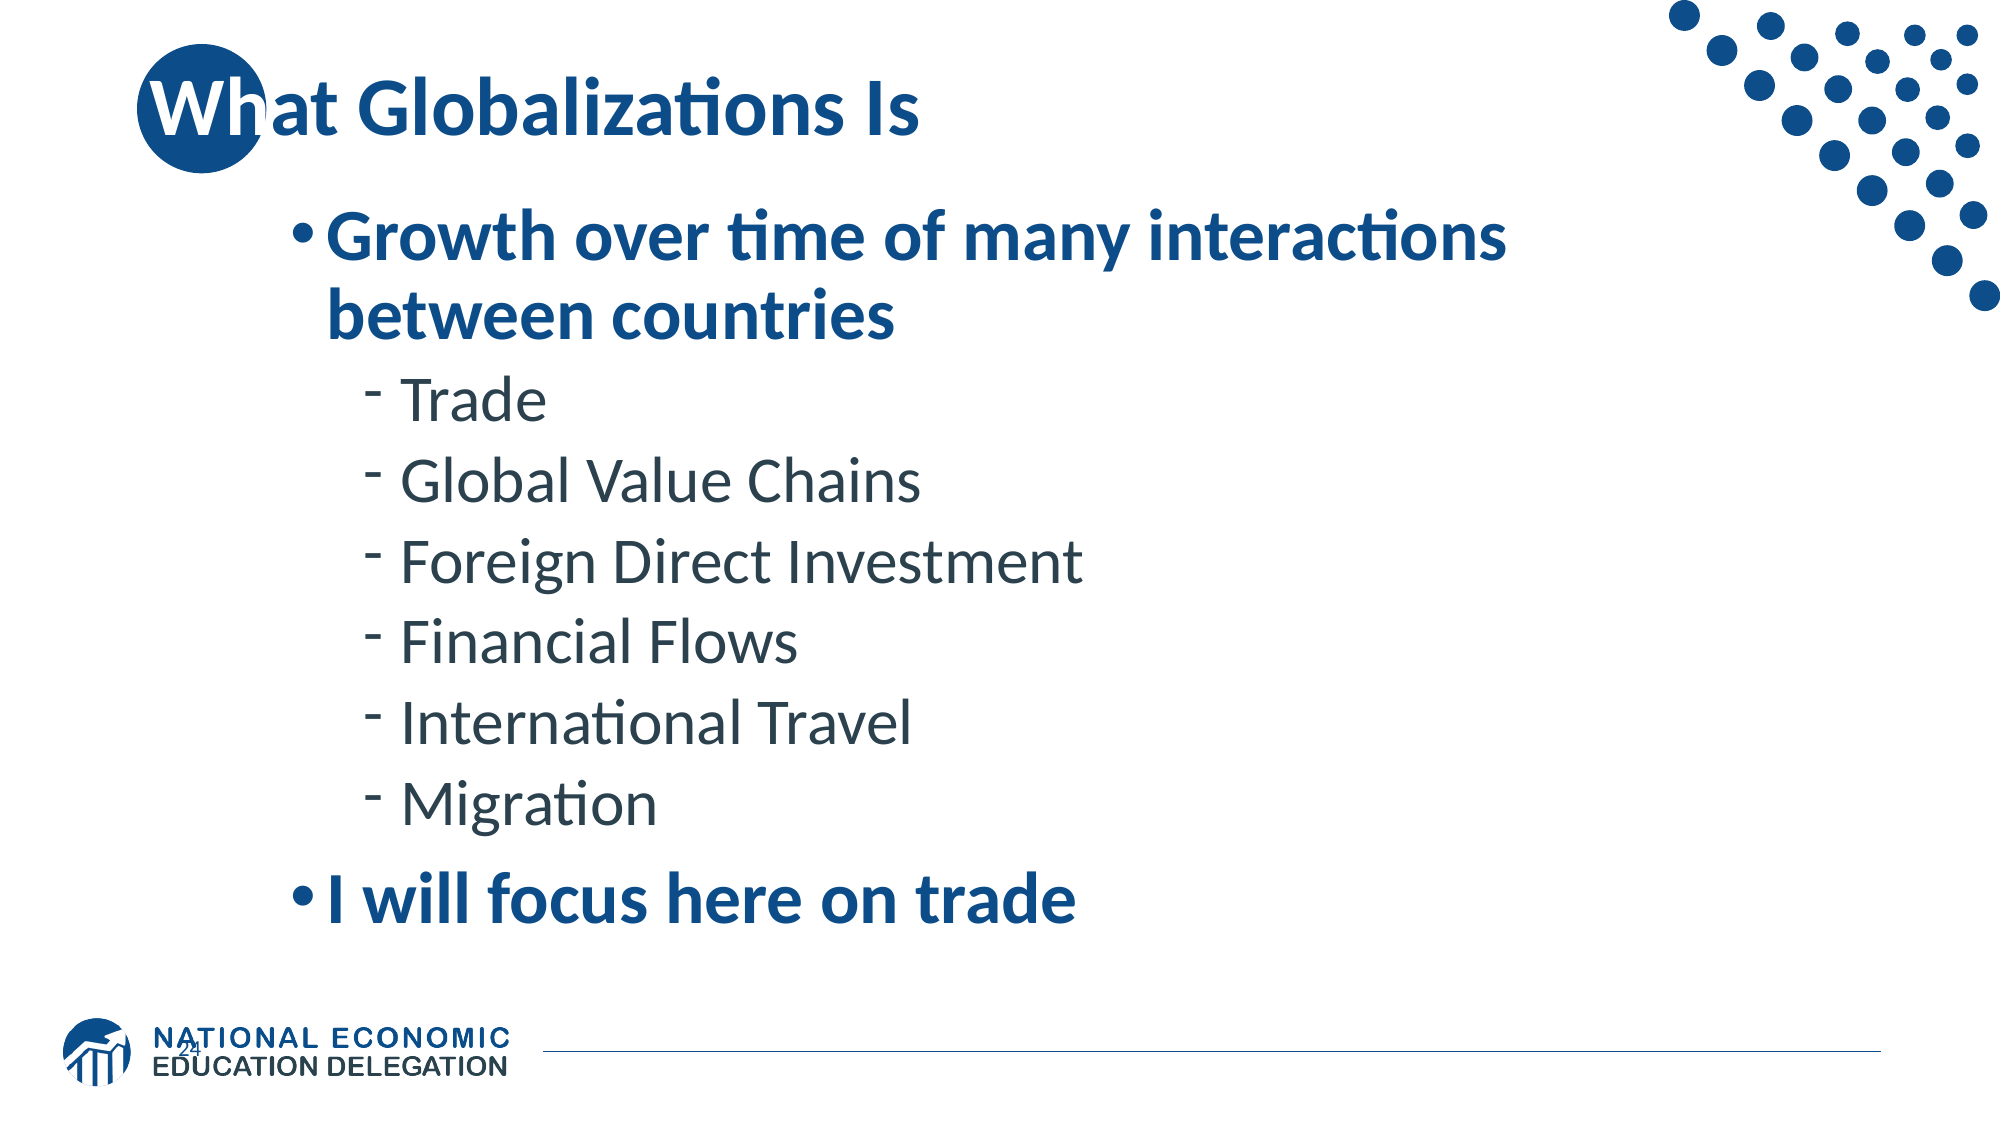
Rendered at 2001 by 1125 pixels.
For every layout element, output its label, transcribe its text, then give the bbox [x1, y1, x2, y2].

list Growth over time of many interactions between countries Trade Global Value Chains Foreign Direct Investment Financial Flows International Travel Migration I will focus here on trade [275, 187, 1639, 949]
slide_number 24 [33, 1022, 217, 1073]
title What Globalizations Is [134, 15, 1718, 201]
picture [55, 1013, 520, 1091]
